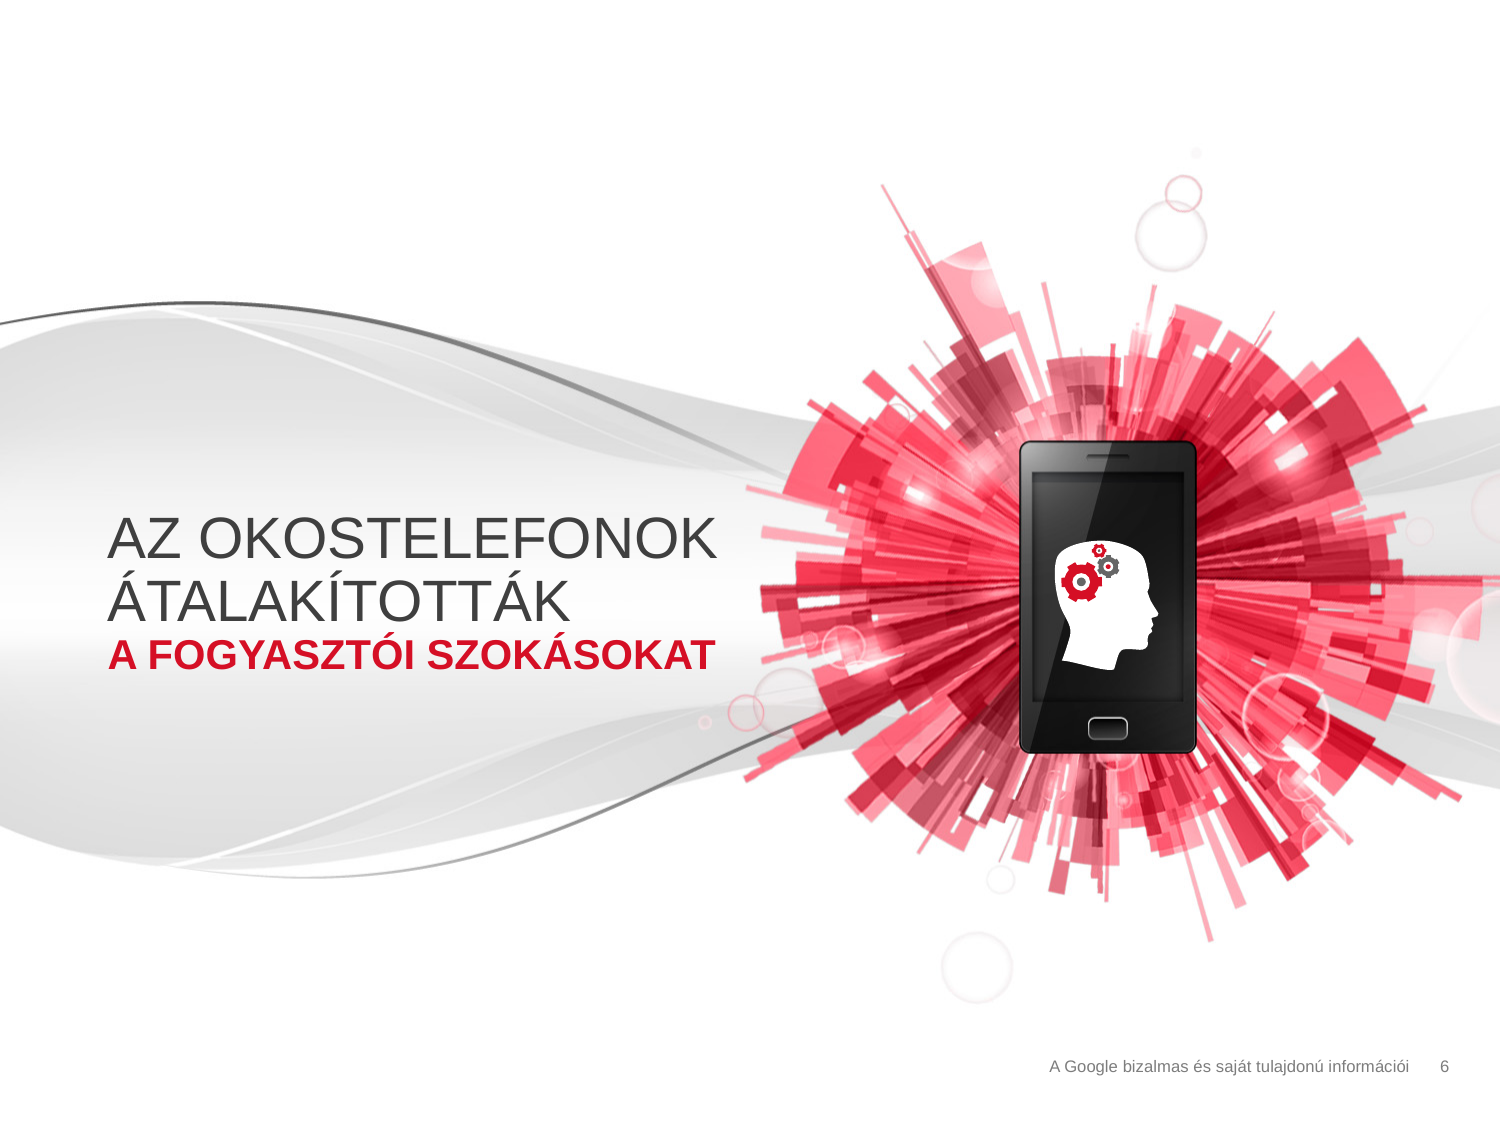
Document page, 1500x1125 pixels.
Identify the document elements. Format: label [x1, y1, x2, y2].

text_box [1051, 538, 1160, 673]
picture [0, 0, 1500, 1125]
